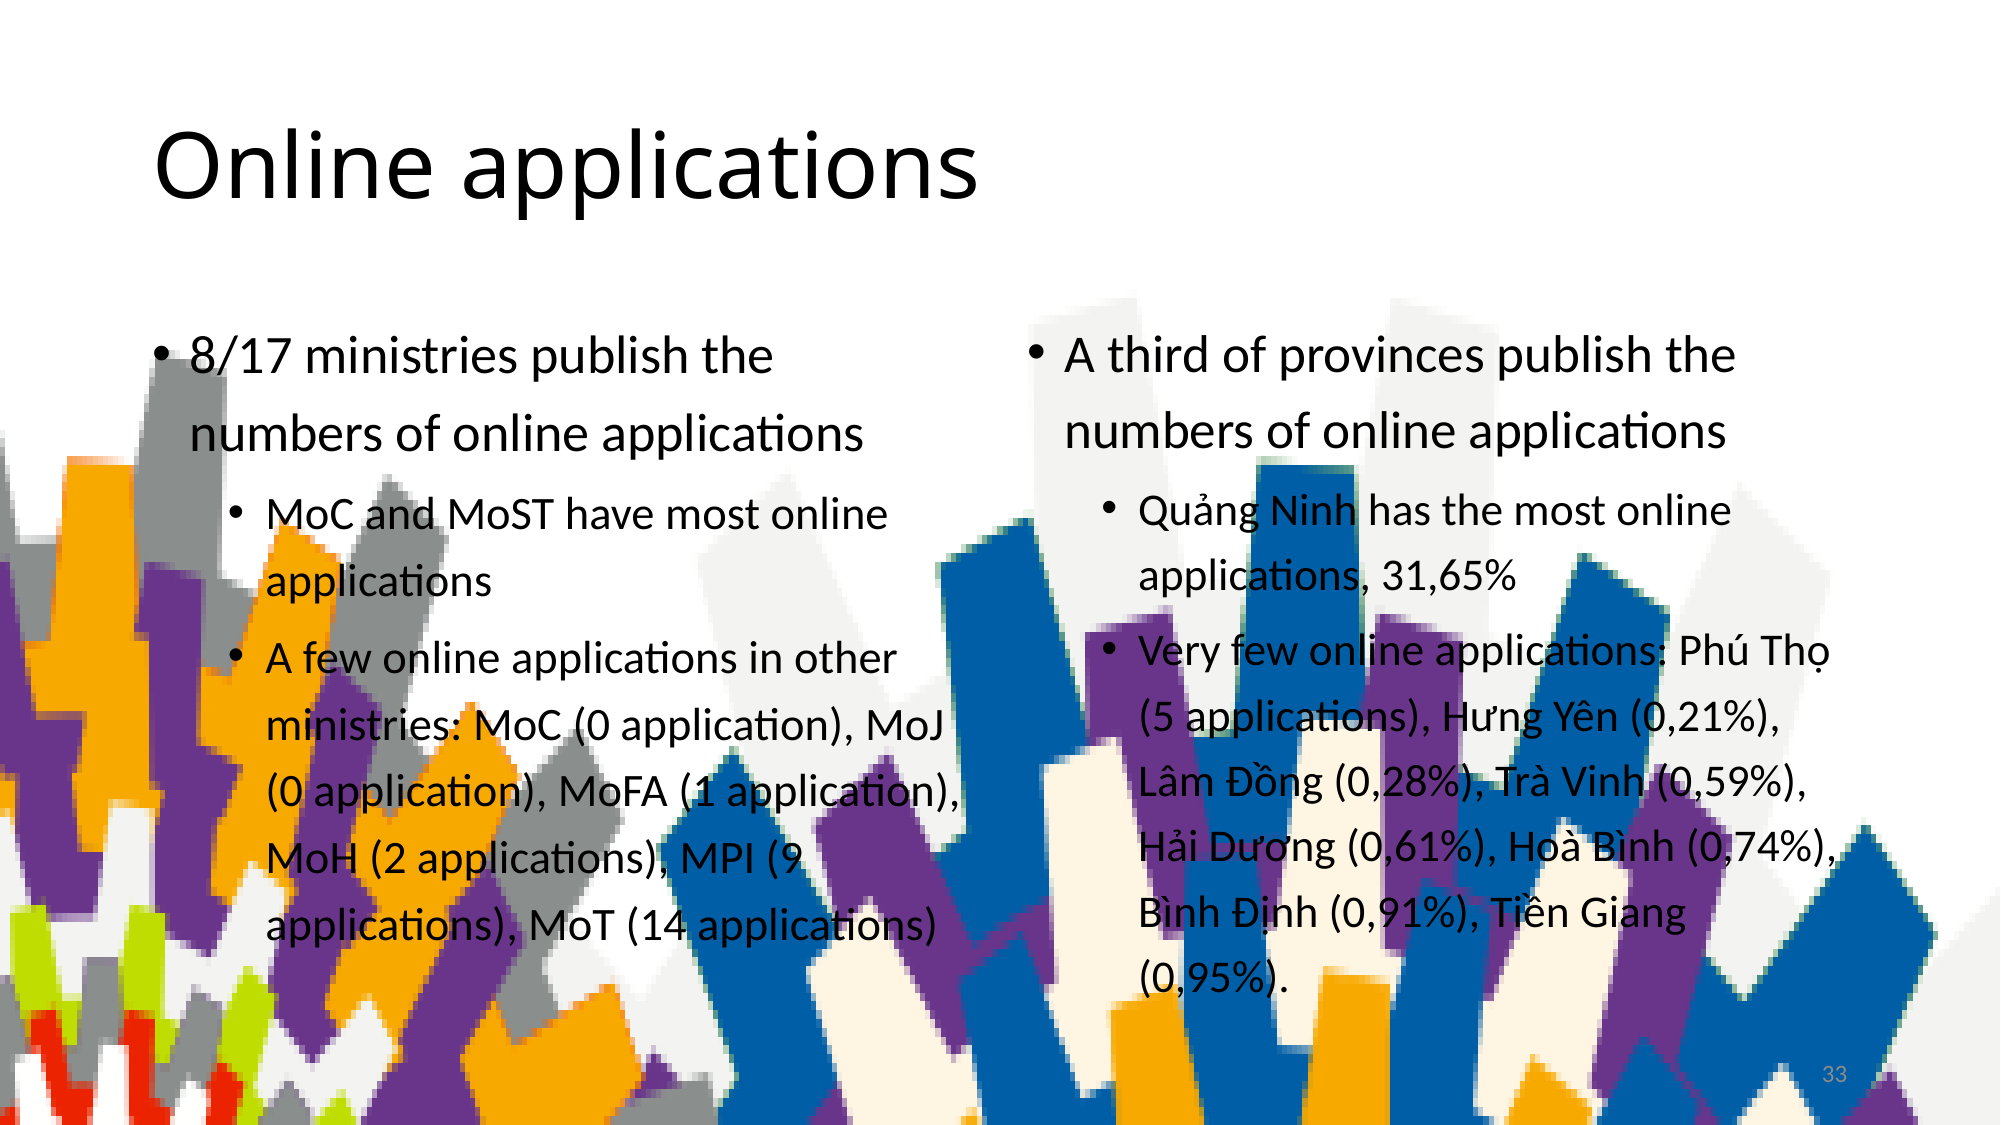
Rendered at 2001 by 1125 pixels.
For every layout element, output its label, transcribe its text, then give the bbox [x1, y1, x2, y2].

title Online applications [137, 59, 1863, 278]
picture [0, 0, 2001, 1125]
list A third of provinces publish the numbers of online applications Quảng Ninh has the most online applications, 31,65% Very few online applications: Phú Thọ (5 applications), Hưng Yên (0,21%), Lâm Đồng (0,28%), Trà Vinh (0,59%), Hải Dương (0,61%), Hoà Bình (0,74%), Bình Định (0,91%), Tiền Giang (0,95%). [1012, 299, 1863, 1014]
list 8/17 ministries publish the numbers of online applications MoC and MoST have most online applications A few online applications in other ministries: MoC (0 application), MoJ (0 application), MoFA (1 application), MoH (2 applications), MPI (9 applications), MoT (14 applications) [137, 299, 988, 1014]
slide_number 33 [1412, 1042, 1863, 1103]
